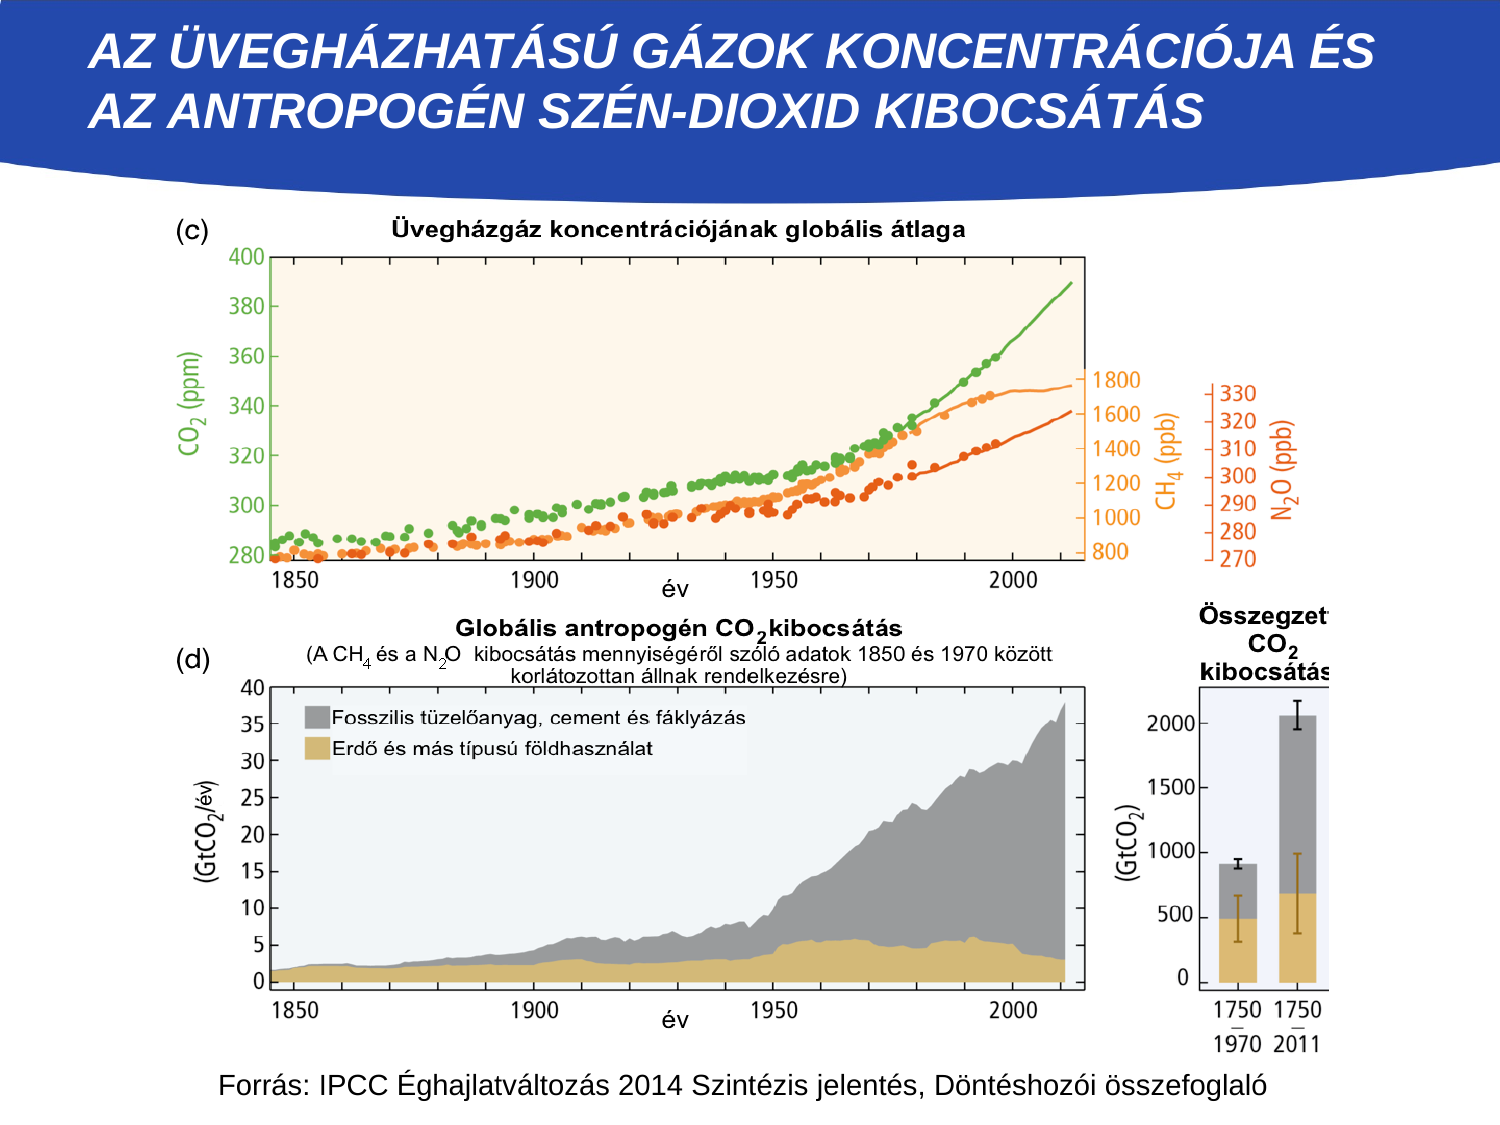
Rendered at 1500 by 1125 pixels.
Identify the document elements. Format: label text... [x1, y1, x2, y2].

picture [0, 0, 1500, 1125]
list Forrás: IPCC Éghajlatváltozás 2014 Szintézis jelentés, Döntéshozói összefoglaló [70, 1058, 1417, 1125]
title Az üvegházhatású gázok koncentrációja és az antropogén szén-dioxid kibocsátás [73, 7, 1447, 149]
